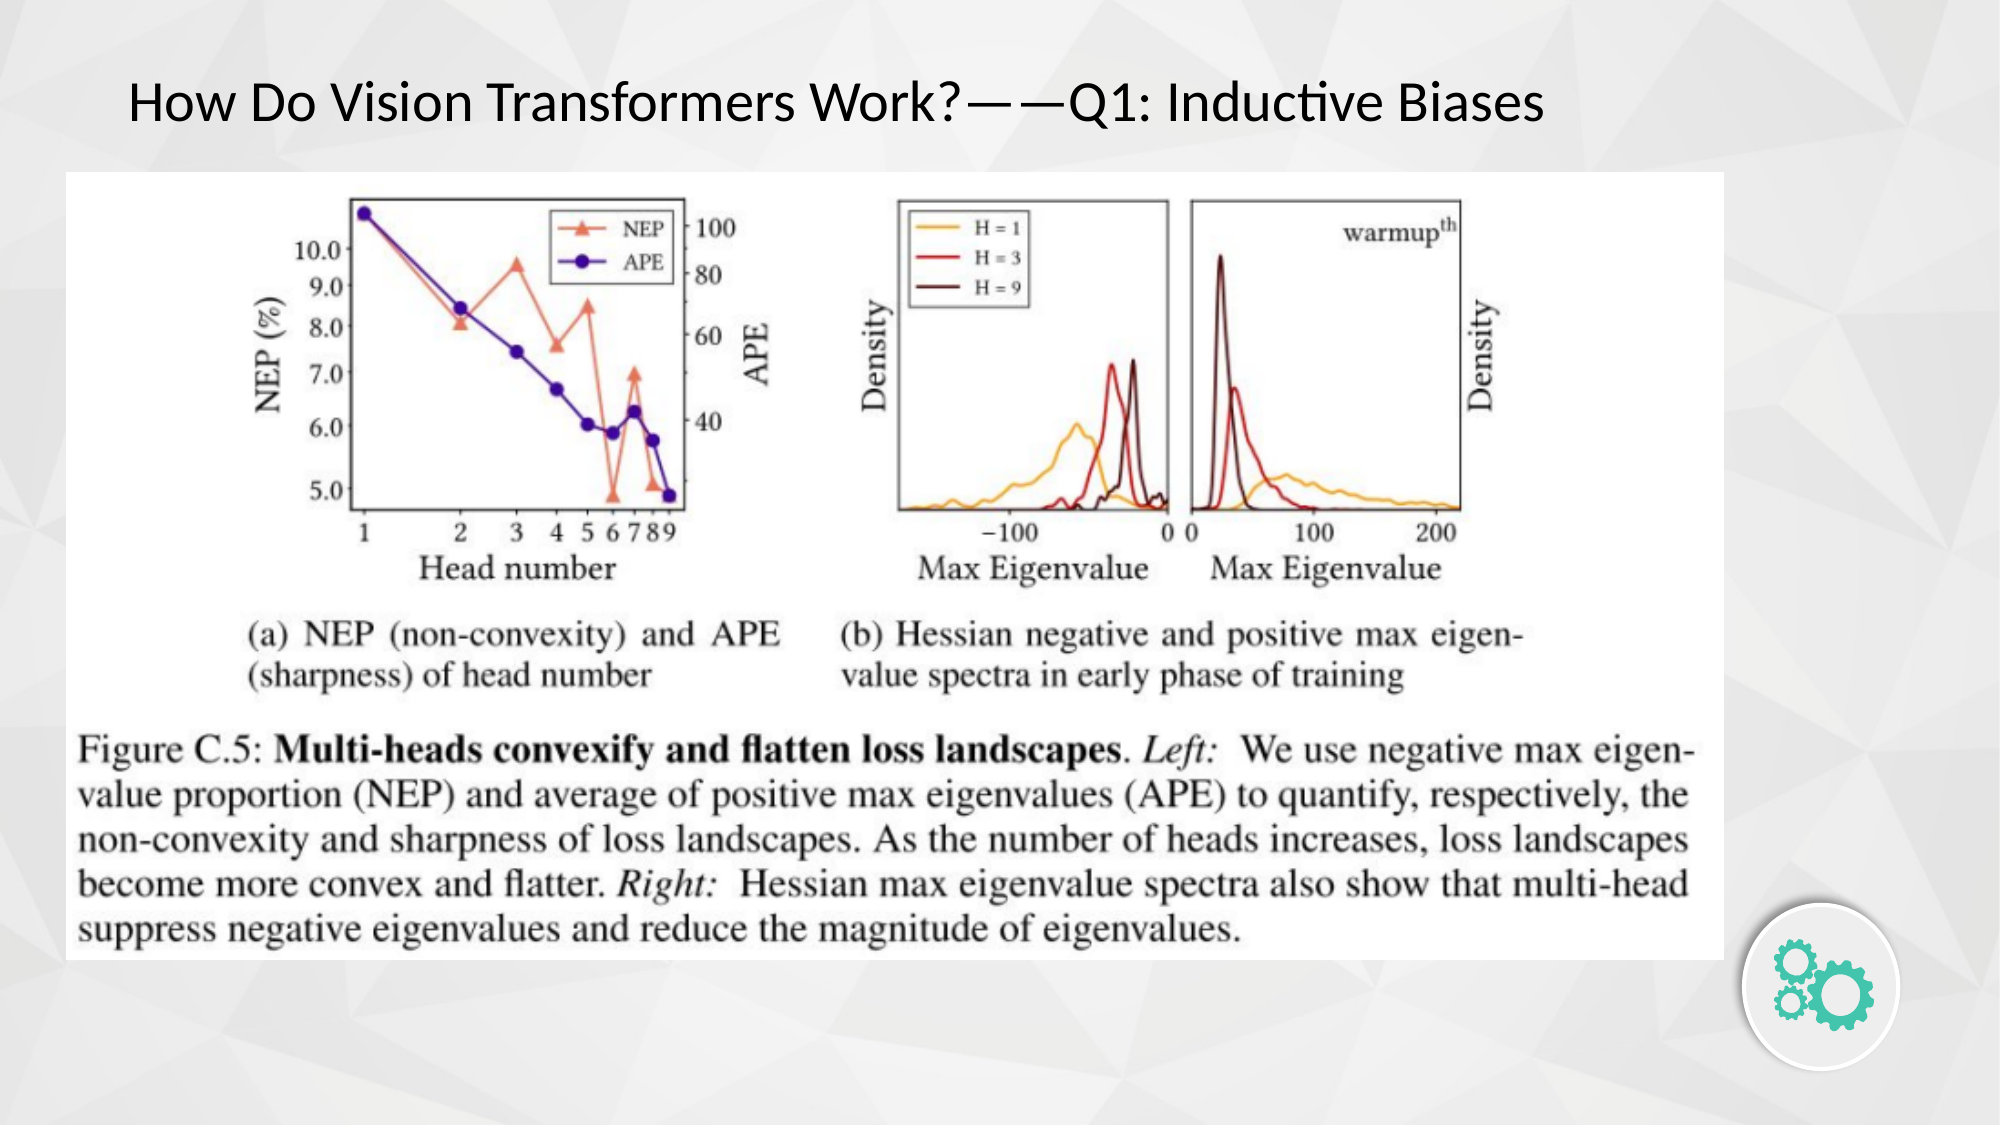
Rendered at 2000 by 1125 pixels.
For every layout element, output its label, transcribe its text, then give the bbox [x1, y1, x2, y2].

text_box How Do Vision Transformers Work?——Q1: Inductive Biases [113, 55, 1674, 141]
picture [0, 0, 2000, 1125]
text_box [1743, 904, 1899, 1070]
